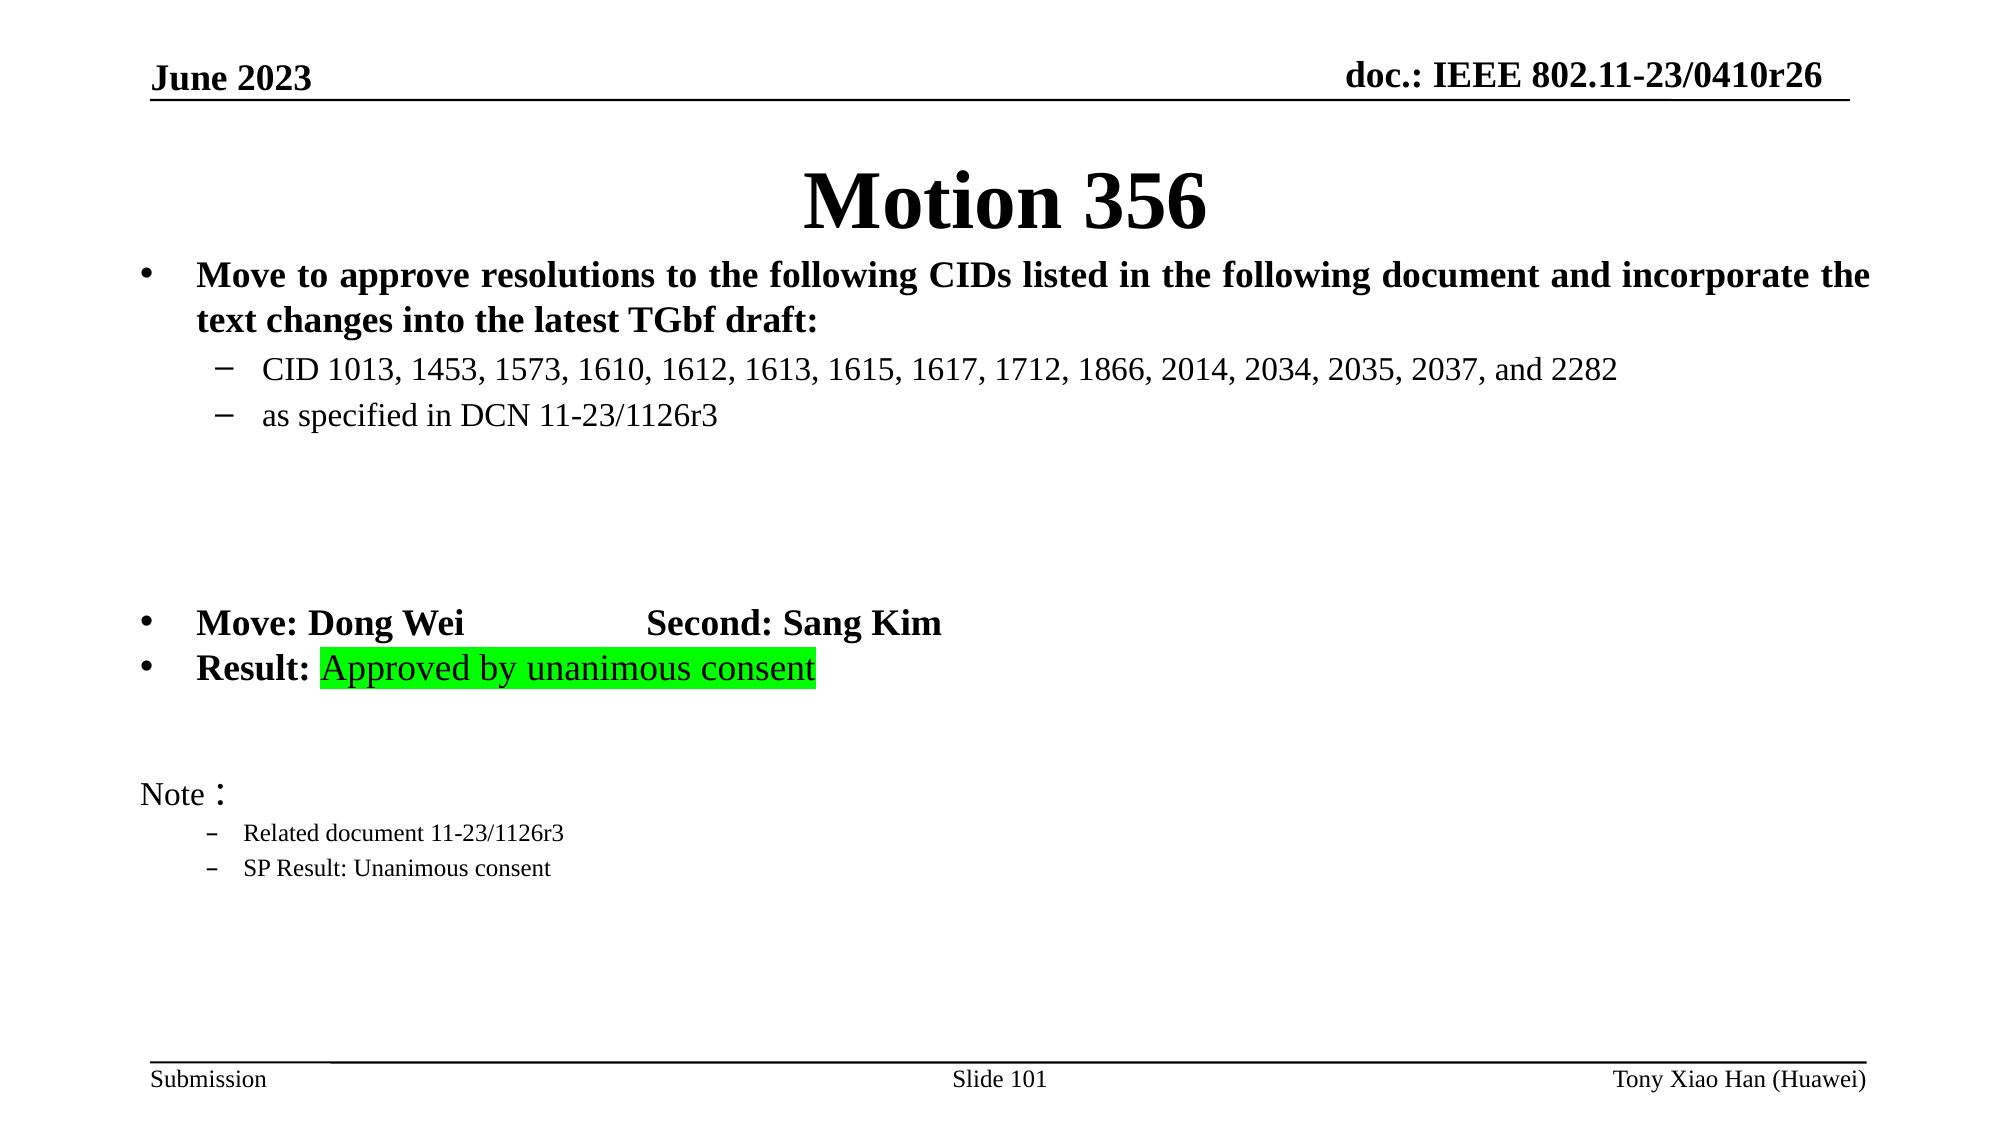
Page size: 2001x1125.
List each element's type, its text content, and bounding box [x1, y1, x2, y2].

text_box Move to approve resolutions to the following CIDs listed in the following document and incorporate the text changes into the latest TGbf draft: CID 1013, 1453, 1573, 1610, 1612, 1613, 1615, 1617, 1712, 1866, 2014, 2034, 2035, 2037, and 2282 as specified in DCN 11-23/1126r3 Move: Dong Wei Second: Sang Kim Result: Approved by unanimous consent Note： Related document 11-23/1126r3 SP Result: Unanimous consent [125, 212, 1888, 900]
text_box Motion 356 [368, 137, 1644, 212]
